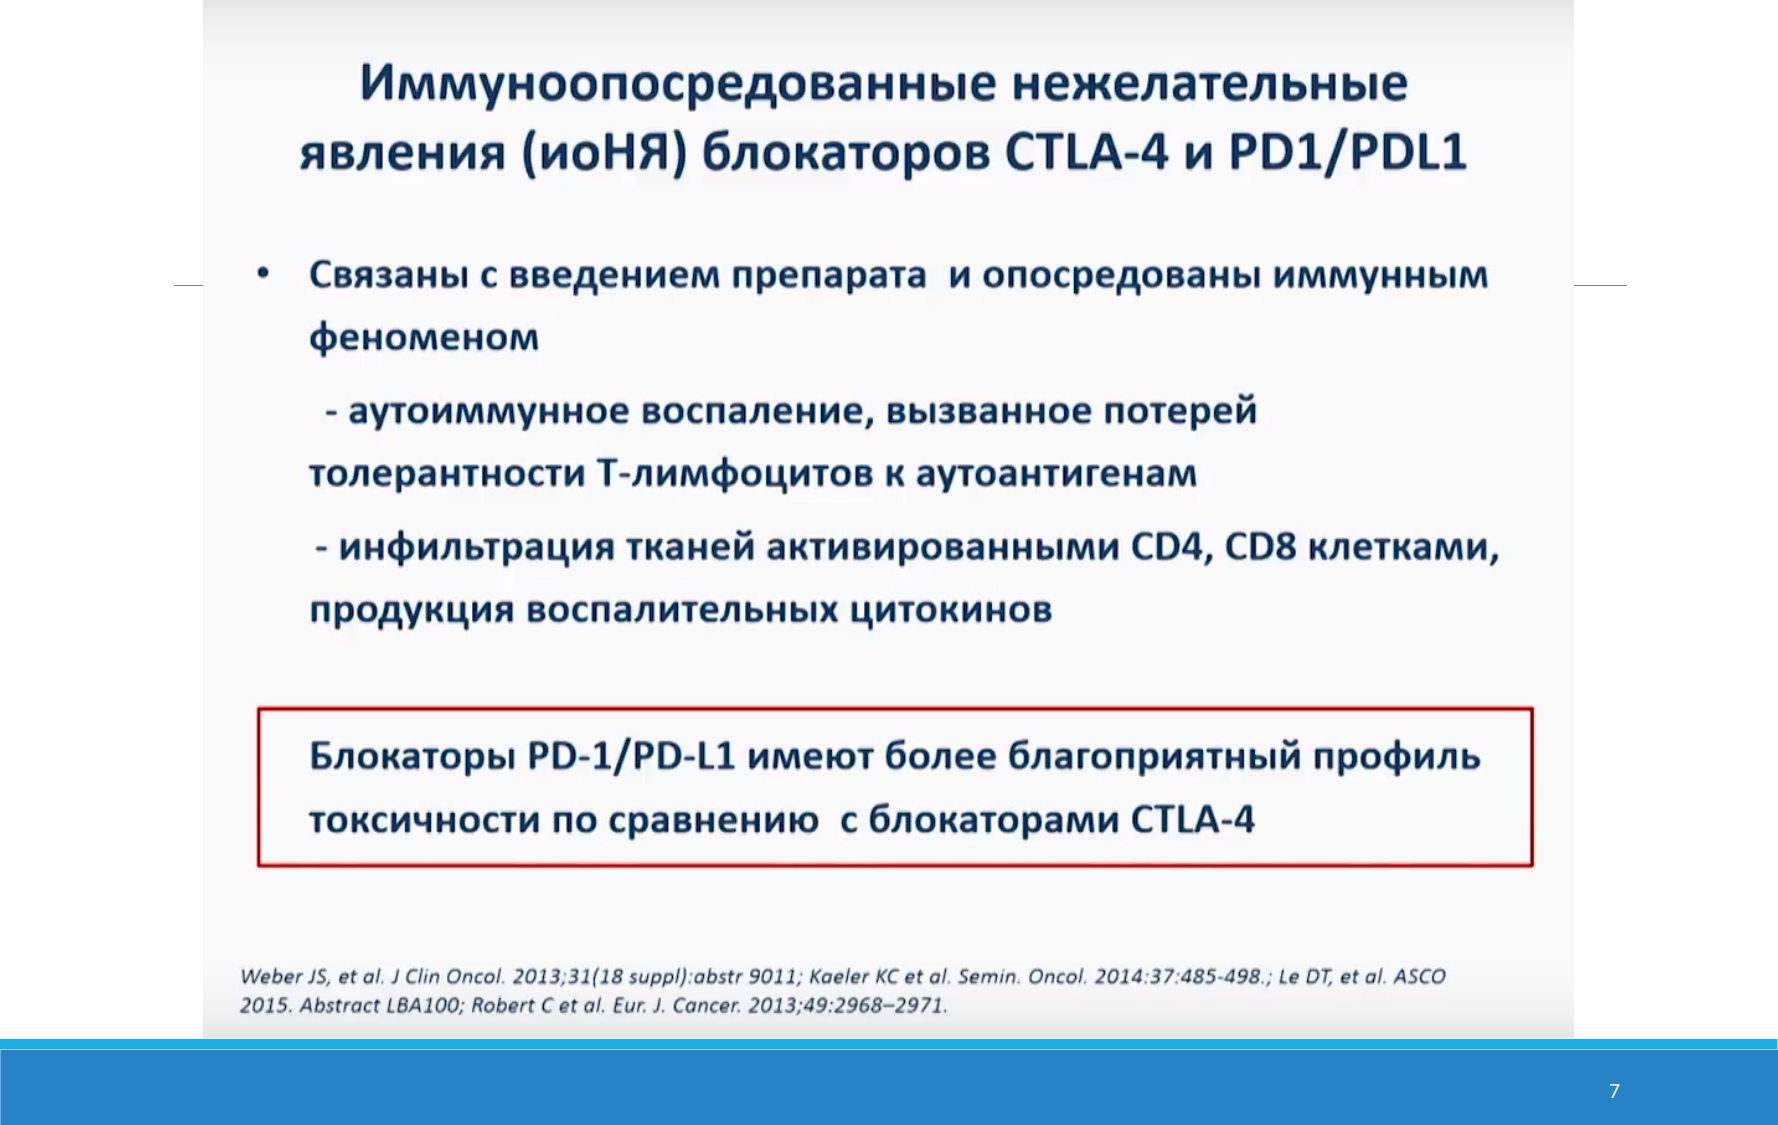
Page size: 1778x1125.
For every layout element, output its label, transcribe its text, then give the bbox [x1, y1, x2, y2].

slide_number 7 [1443, 1059, 1636, 1120]
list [203, 0, 1574, 1038]
